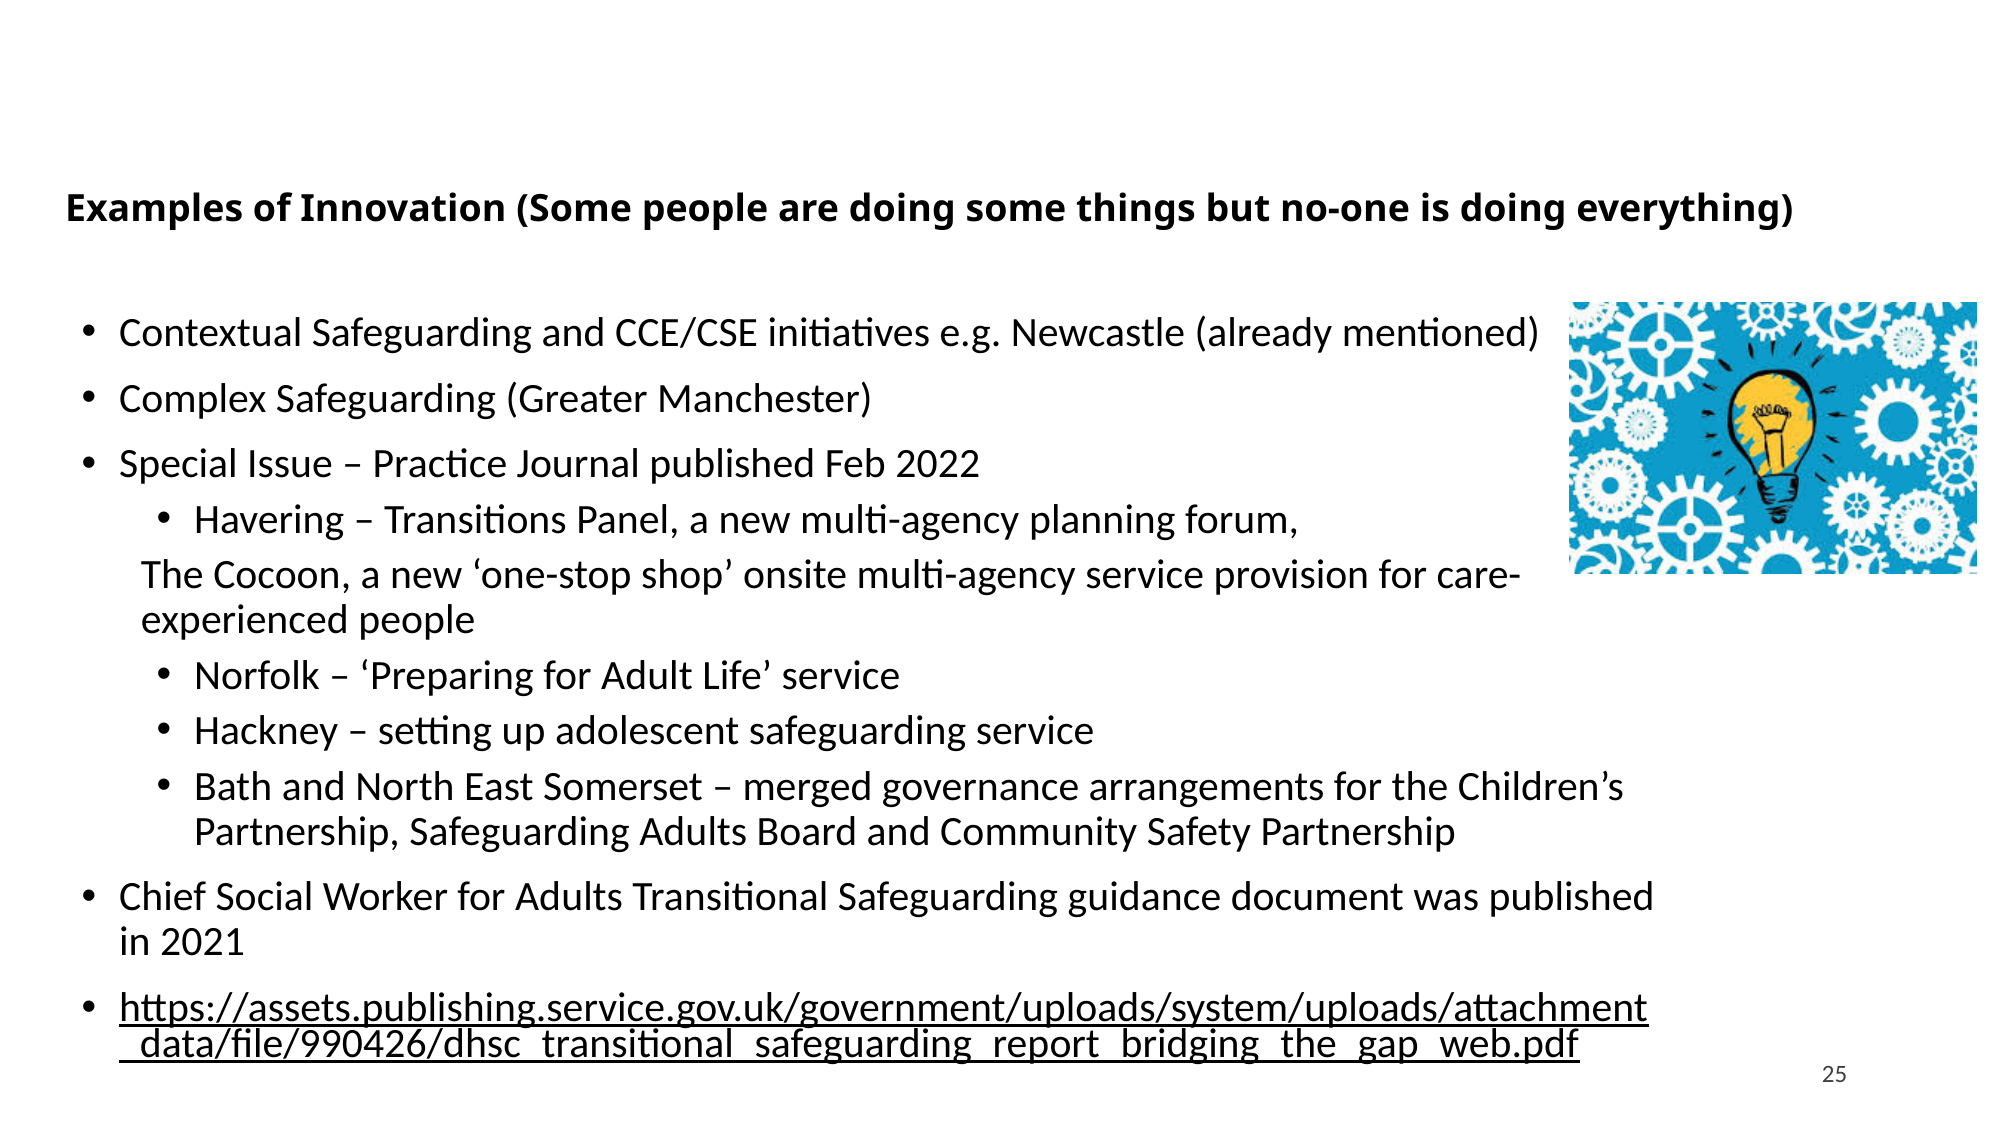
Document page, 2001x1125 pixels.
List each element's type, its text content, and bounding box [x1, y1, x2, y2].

slide_number 25 [1412, 1042, 1863, 1103]
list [1569, 302, 1977, 574]
list Contextual Safeguarding and CCE/CSE initiatives e.g. Newcastle (already mentioned) Complex Safeguarding (Greater Manchester) Special Issue – Practice Journal published Feb 2022 Havering – Transitions Panel, a new multi-agency planning forum, The Cocoon, a new ‘one-stop shop’ onsite multi-agency service provision for care-experienced people Norfolk – ‘Preparing for Adult Life’ service Hackney – setting up adolescent safeguarding service Bath and North East Somerset – merged governance arrangements for the Children’s Partnership, Safeguarding Adults Board and Community Safety Partnership Chief Social Worker for Adults Transitional Safeguarding guidance document was published in 2021 https://assets.publishing.service.gov.uk/government/uploads/system/uploads/attachment_data/file/990426/dhsc_transitional_safeguarding_report_bridging_the_gap_web.pdf [66, 302, 1685, 1125]
title Examples of Innovation (Some people are doing some things but no-one is doing everything) [49, 180, 1914, 303]
